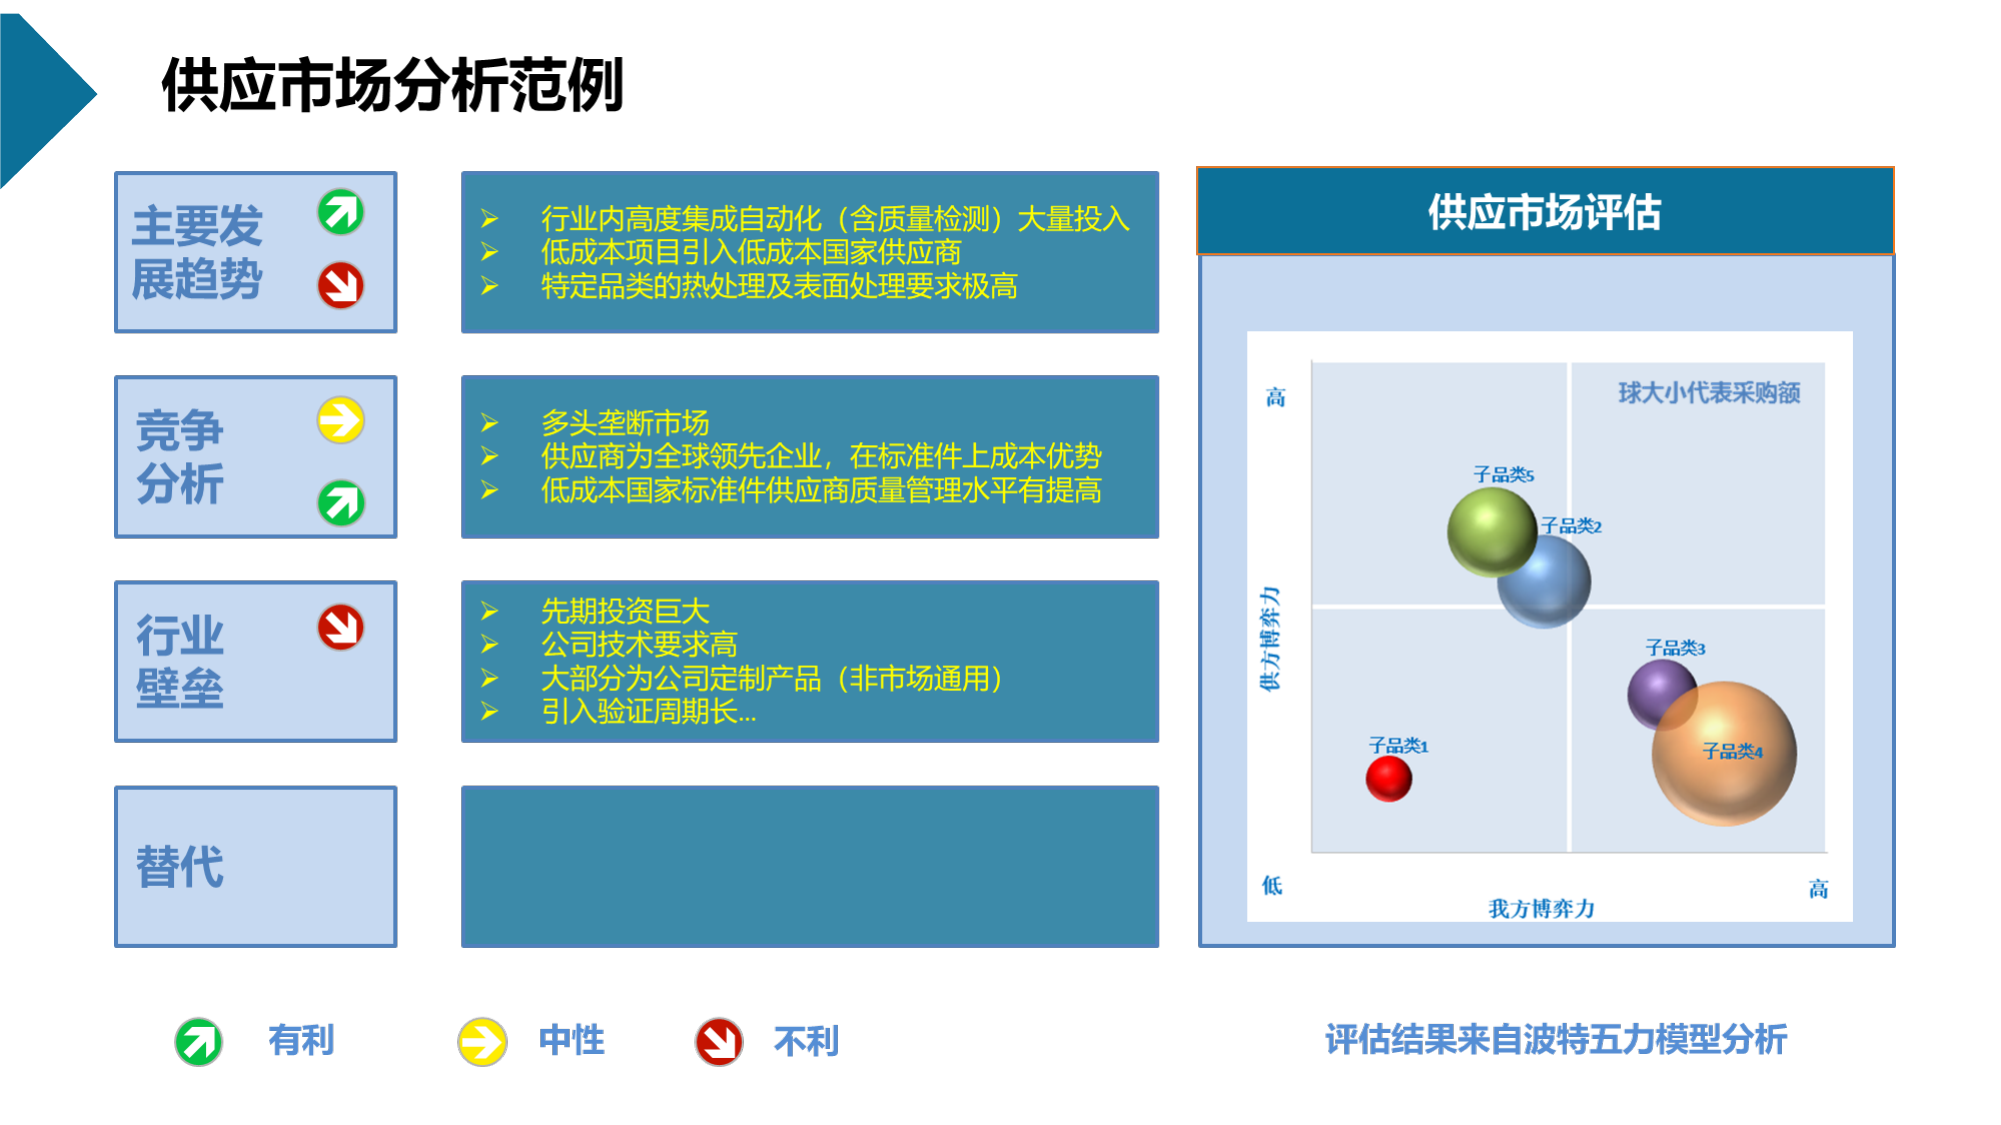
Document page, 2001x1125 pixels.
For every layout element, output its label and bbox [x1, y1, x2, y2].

picture [104, 30, 1896, 1095]
